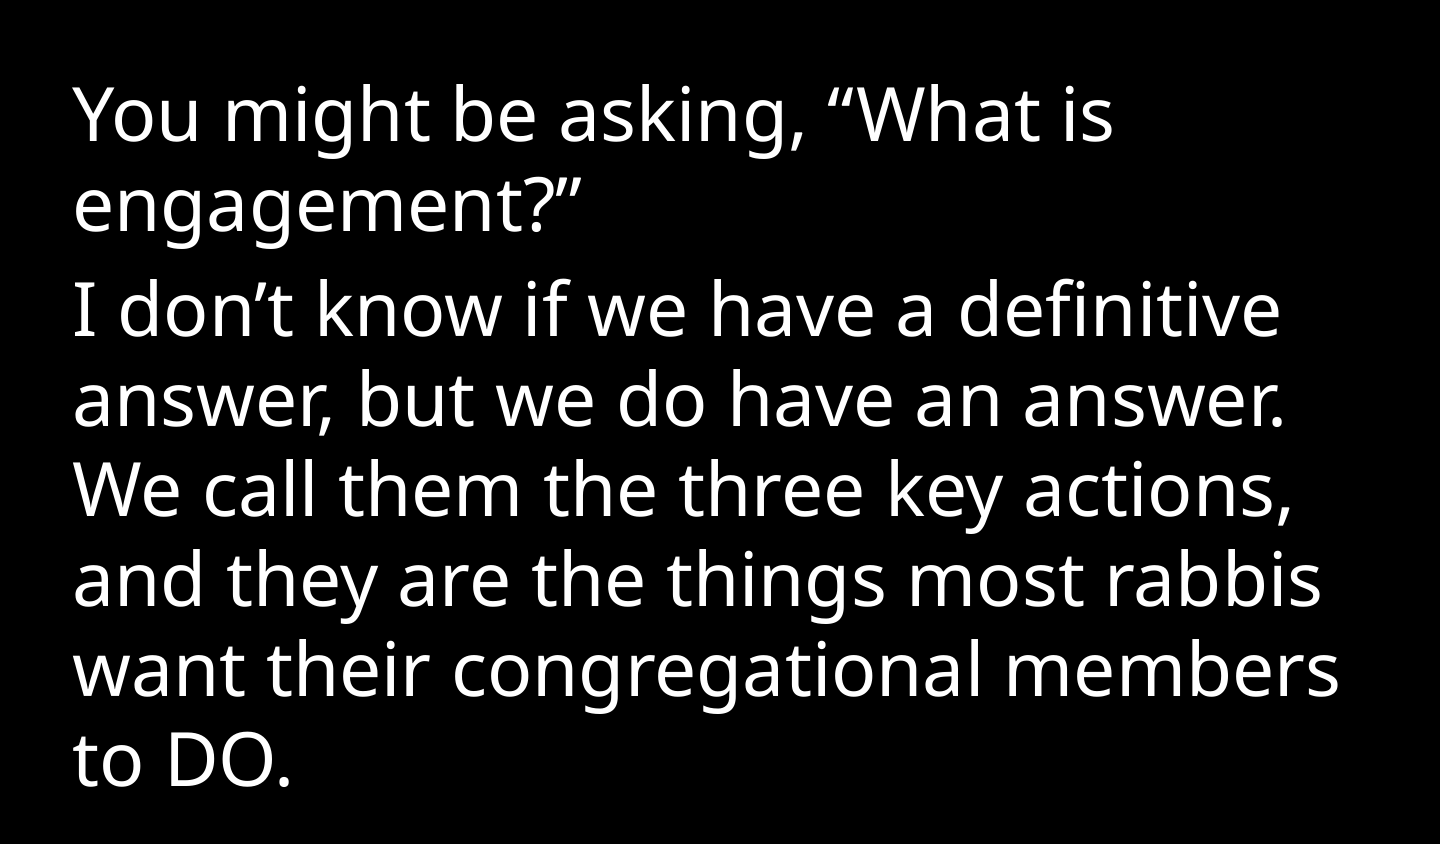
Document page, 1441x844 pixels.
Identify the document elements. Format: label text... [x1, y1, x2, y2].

subtitle You might be asking, “What is engagement?” I don’t know if we have a definitive answer, but we do have an answer. We call them the three key actions, and they are the things most rabbis want their congregational members to DO. [57, 59, 1371, 835]
